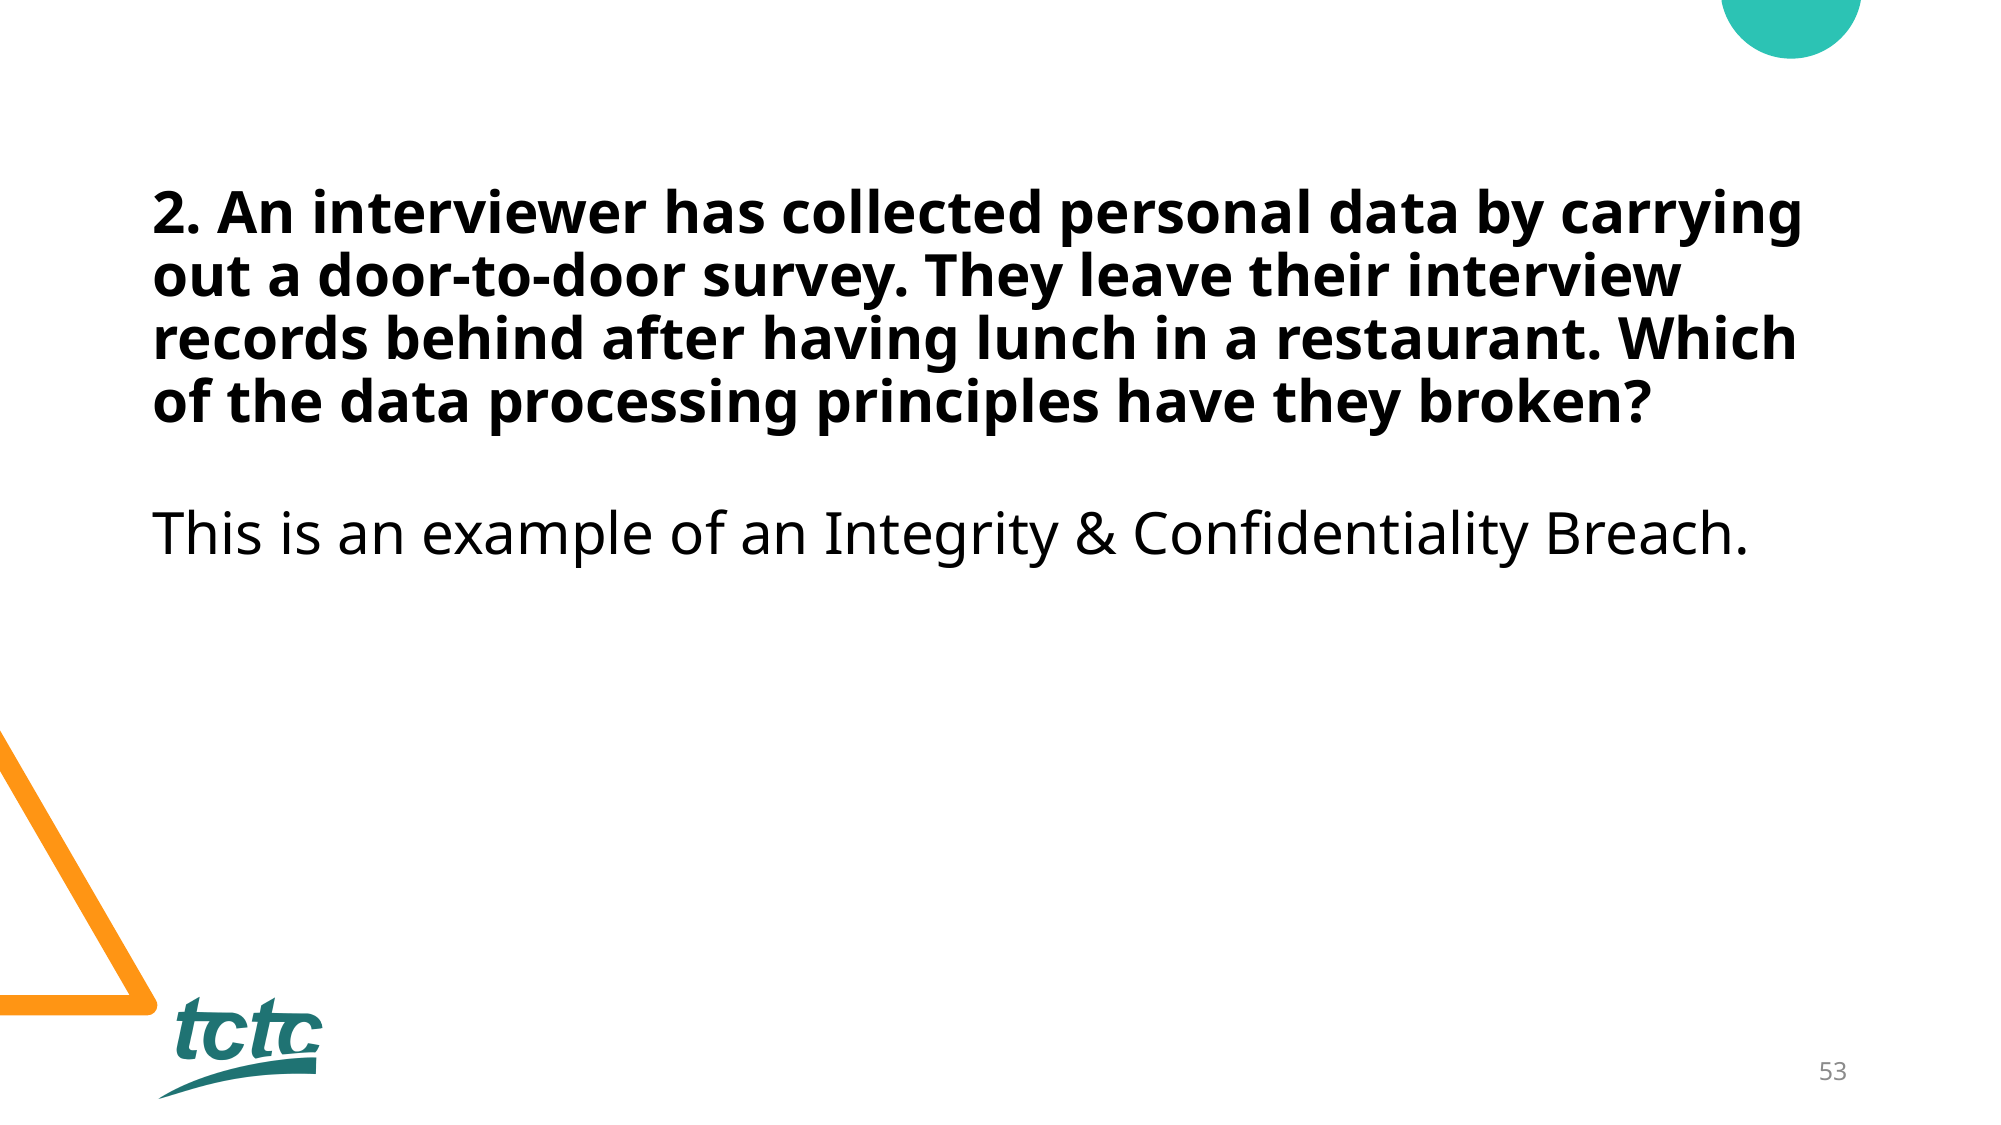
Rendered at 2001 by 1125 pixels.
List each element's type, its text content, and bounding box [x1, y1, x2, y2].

text_box This is an example of an Integrity & Confidentiality Breach. [137, 496, 1863, 786]
list 2. An interviewer has collected personal data by carrying out a door-to-door survey. They leave their interview records behind after having lunch in a restaurant. Which of the data processing principles have they broken? [137, 175, 1863, 465]
slide_number 53 [1412, 1042, 1863, 1103]
picture [157, 996, 323, 1102]
